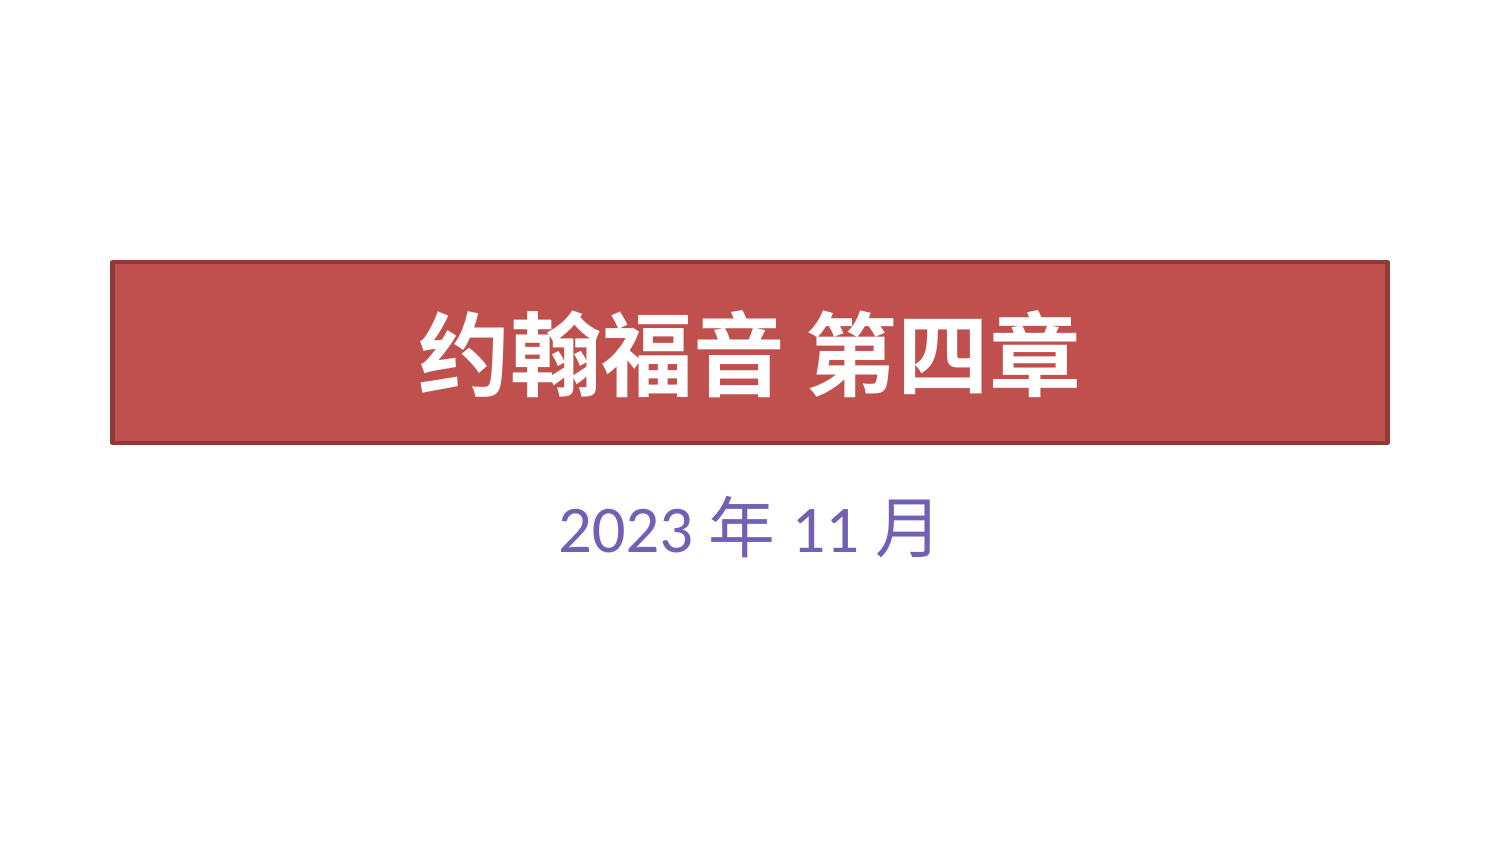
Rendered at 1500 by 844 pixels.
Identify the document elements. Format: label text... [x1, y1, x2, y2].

title 约翰福音 第四章 [110, 260, 1390, 445]
subtitle 2023年11月 [225, 478, 1275, 694]
